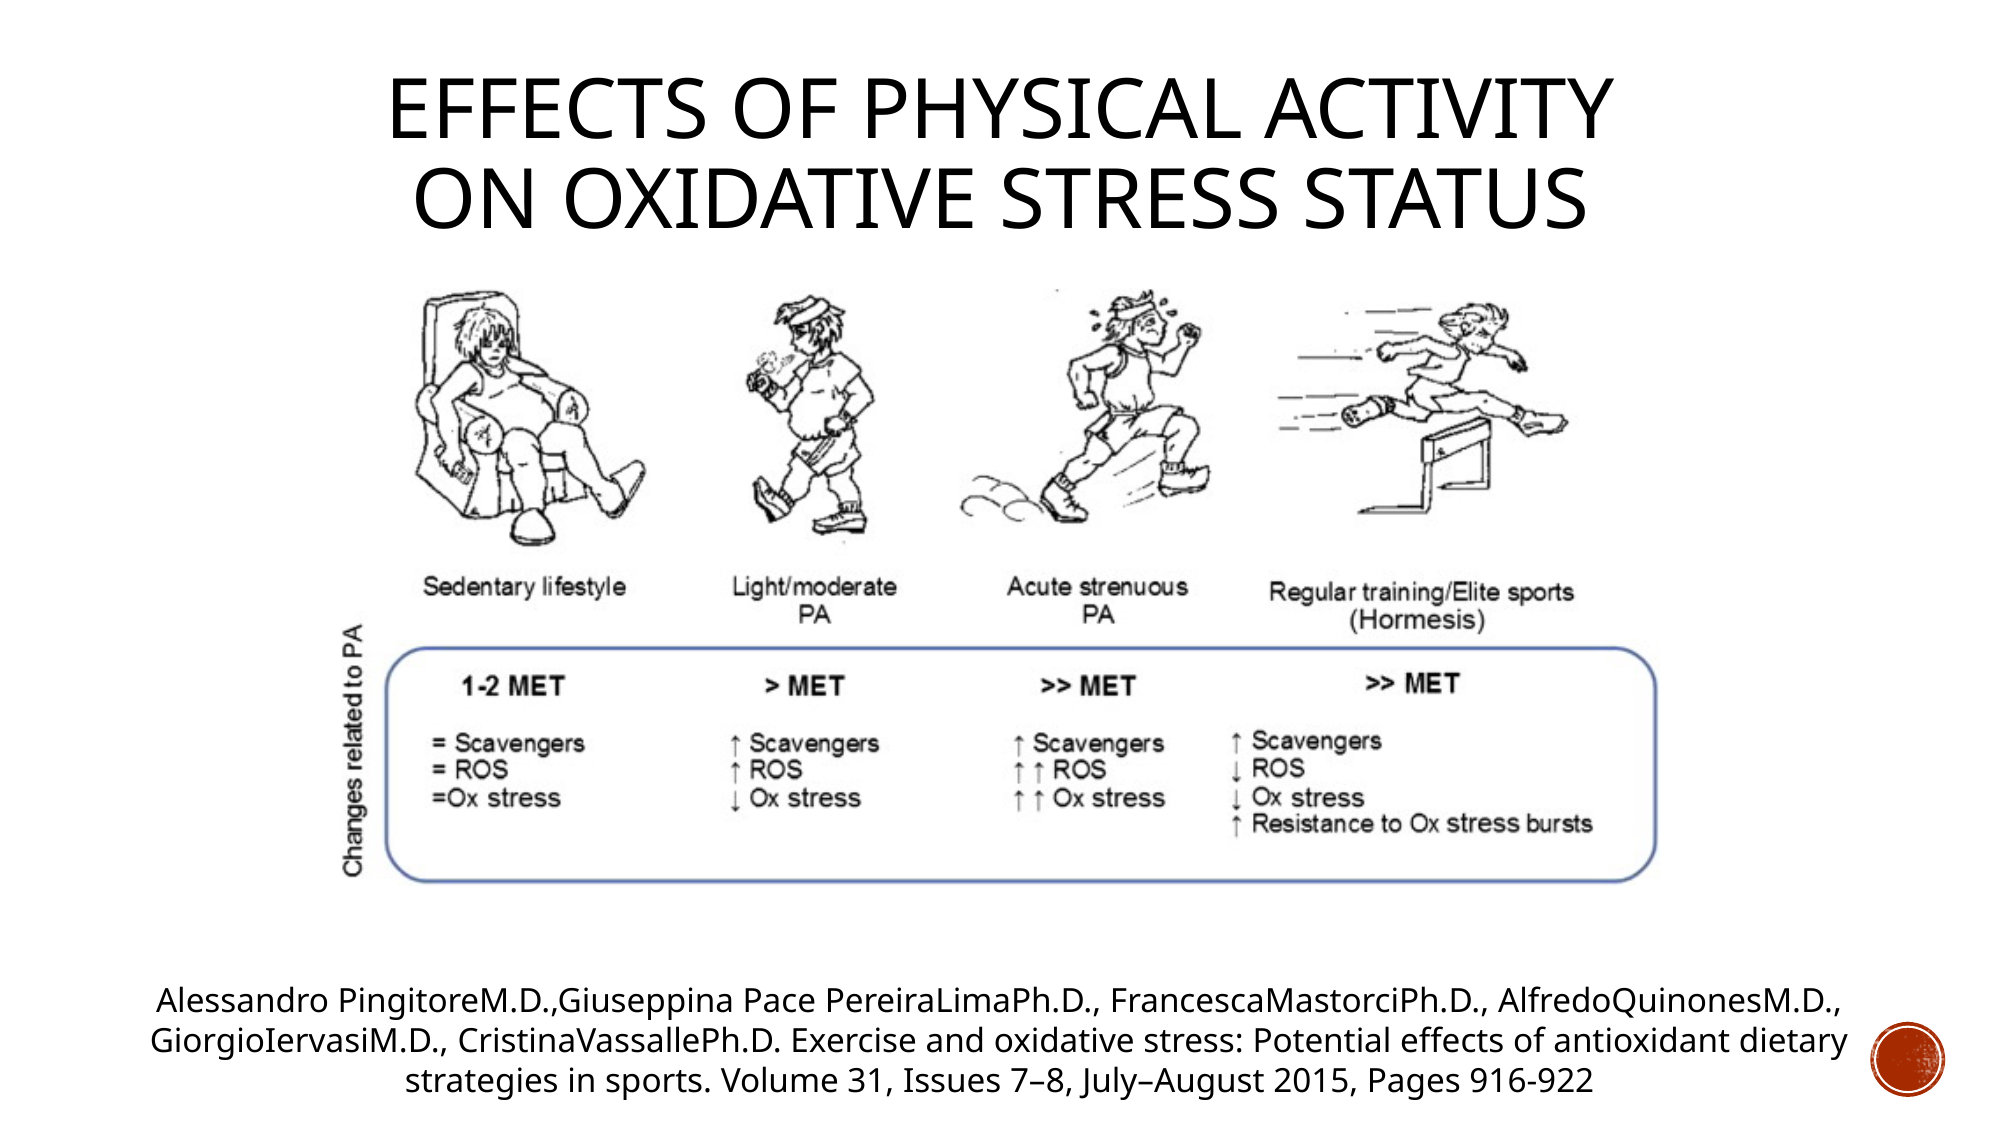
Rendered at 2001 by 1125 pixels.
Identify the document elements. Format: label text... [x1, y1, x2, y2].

title Effects of physical activity on oxidative stress status [175, 24, 1826, 289]
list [346, 290, 1659, 885]
text_box Alessandro PingitoreM.D.,Giuseppina Pace PereiraLimaPh.D., FrancescaMastorciPh.D., AlfredoQuinonesM.D., GiorgioIervasiM.D., CristinaVassallePh.D. Exercise and oxidative stress: Potential effects of antioxidant dietary strategies in sports. Volume 31, Issues 7–8, July–August 2015, Pages 916-922 [108, 971, 1893, 1107]
